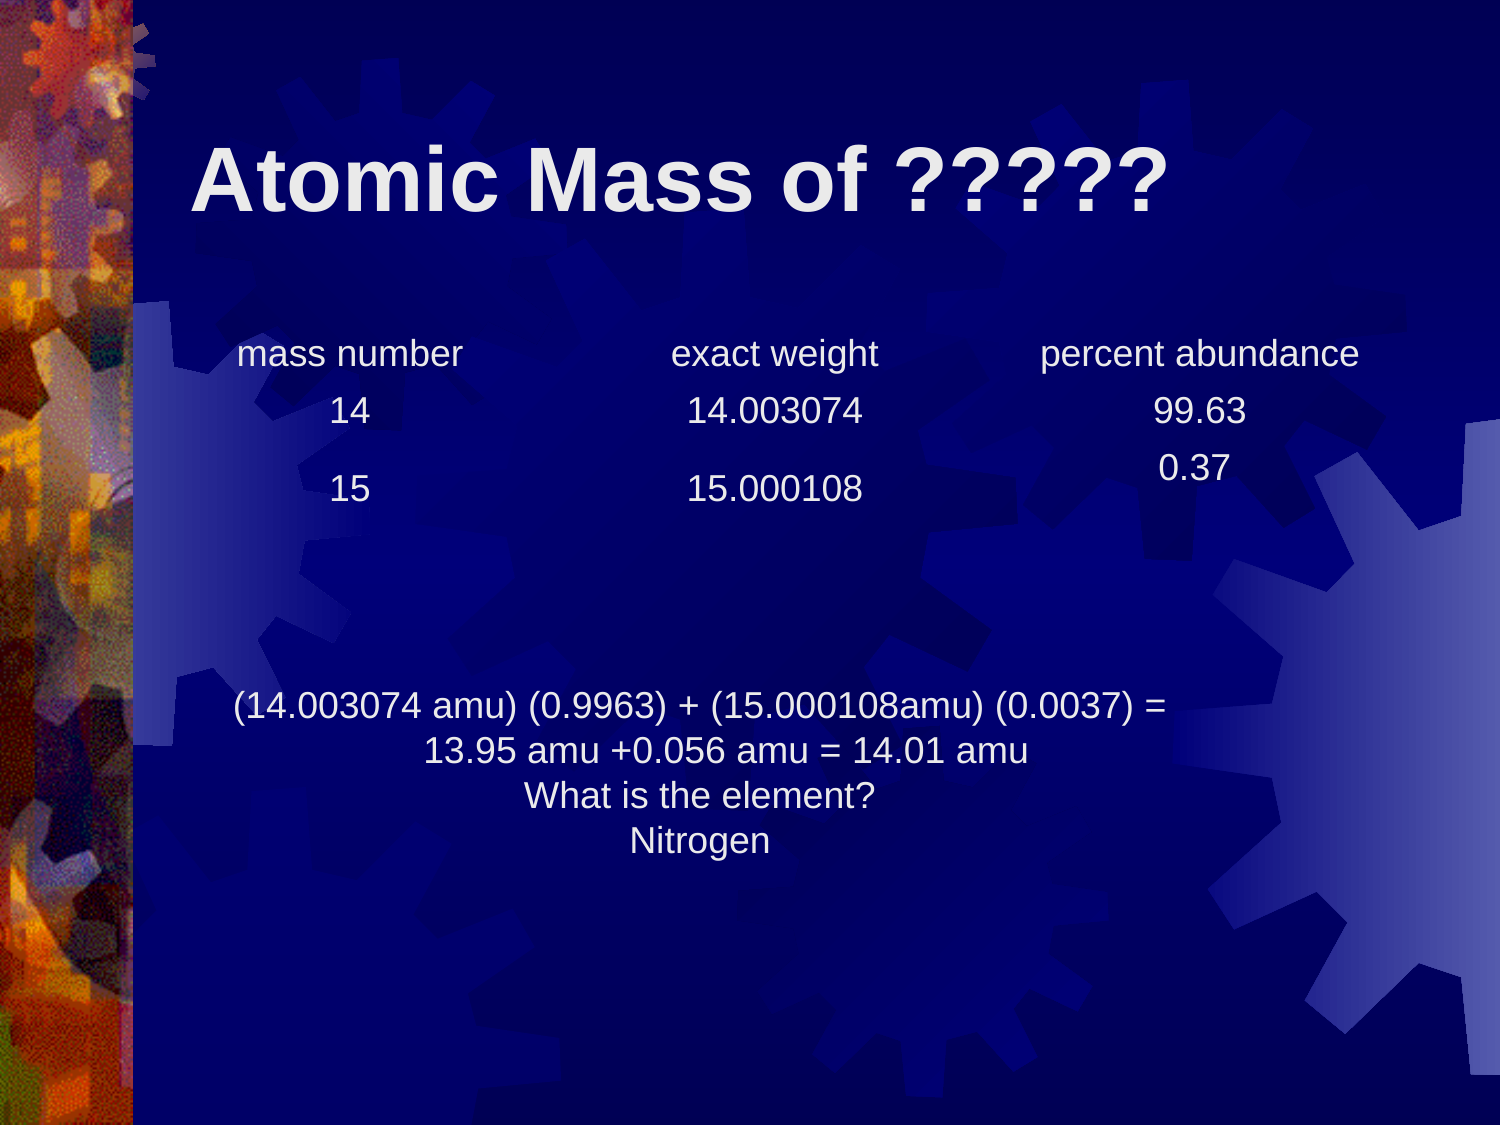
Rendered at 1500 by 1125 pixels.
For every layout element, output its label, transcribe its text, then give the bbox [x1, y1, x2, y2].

table_cell 0.37 [987, 439, 1412, 538]
table_cell 15 [137, 439, 562, 538]
table_header exact weight [562, 325, 987, 382]
title Atomic Mass of ????? [174, 49, 1451, 238]
table_header percent abundance [987, 325, 1412, 382]
table_cell 99.63 [987, 382, 1412, 439]
picture [0, 0, 133, 1125]
text_box (14.003074 amu) (0.9963) + (15.000108amu) (0.0037) = 13.95 amu +0.056 amu = 14.01 amu What is the element? Nitrogen [137, 673, 1263, 869]
table_cell 14 [137, 382, 562, 439]
table_cell 15.000108 [562, 439, 987, 538]
table_cell 14.003074 [562, 382, 987, 439]
table_header mass number [137, 325, 562, 382]
